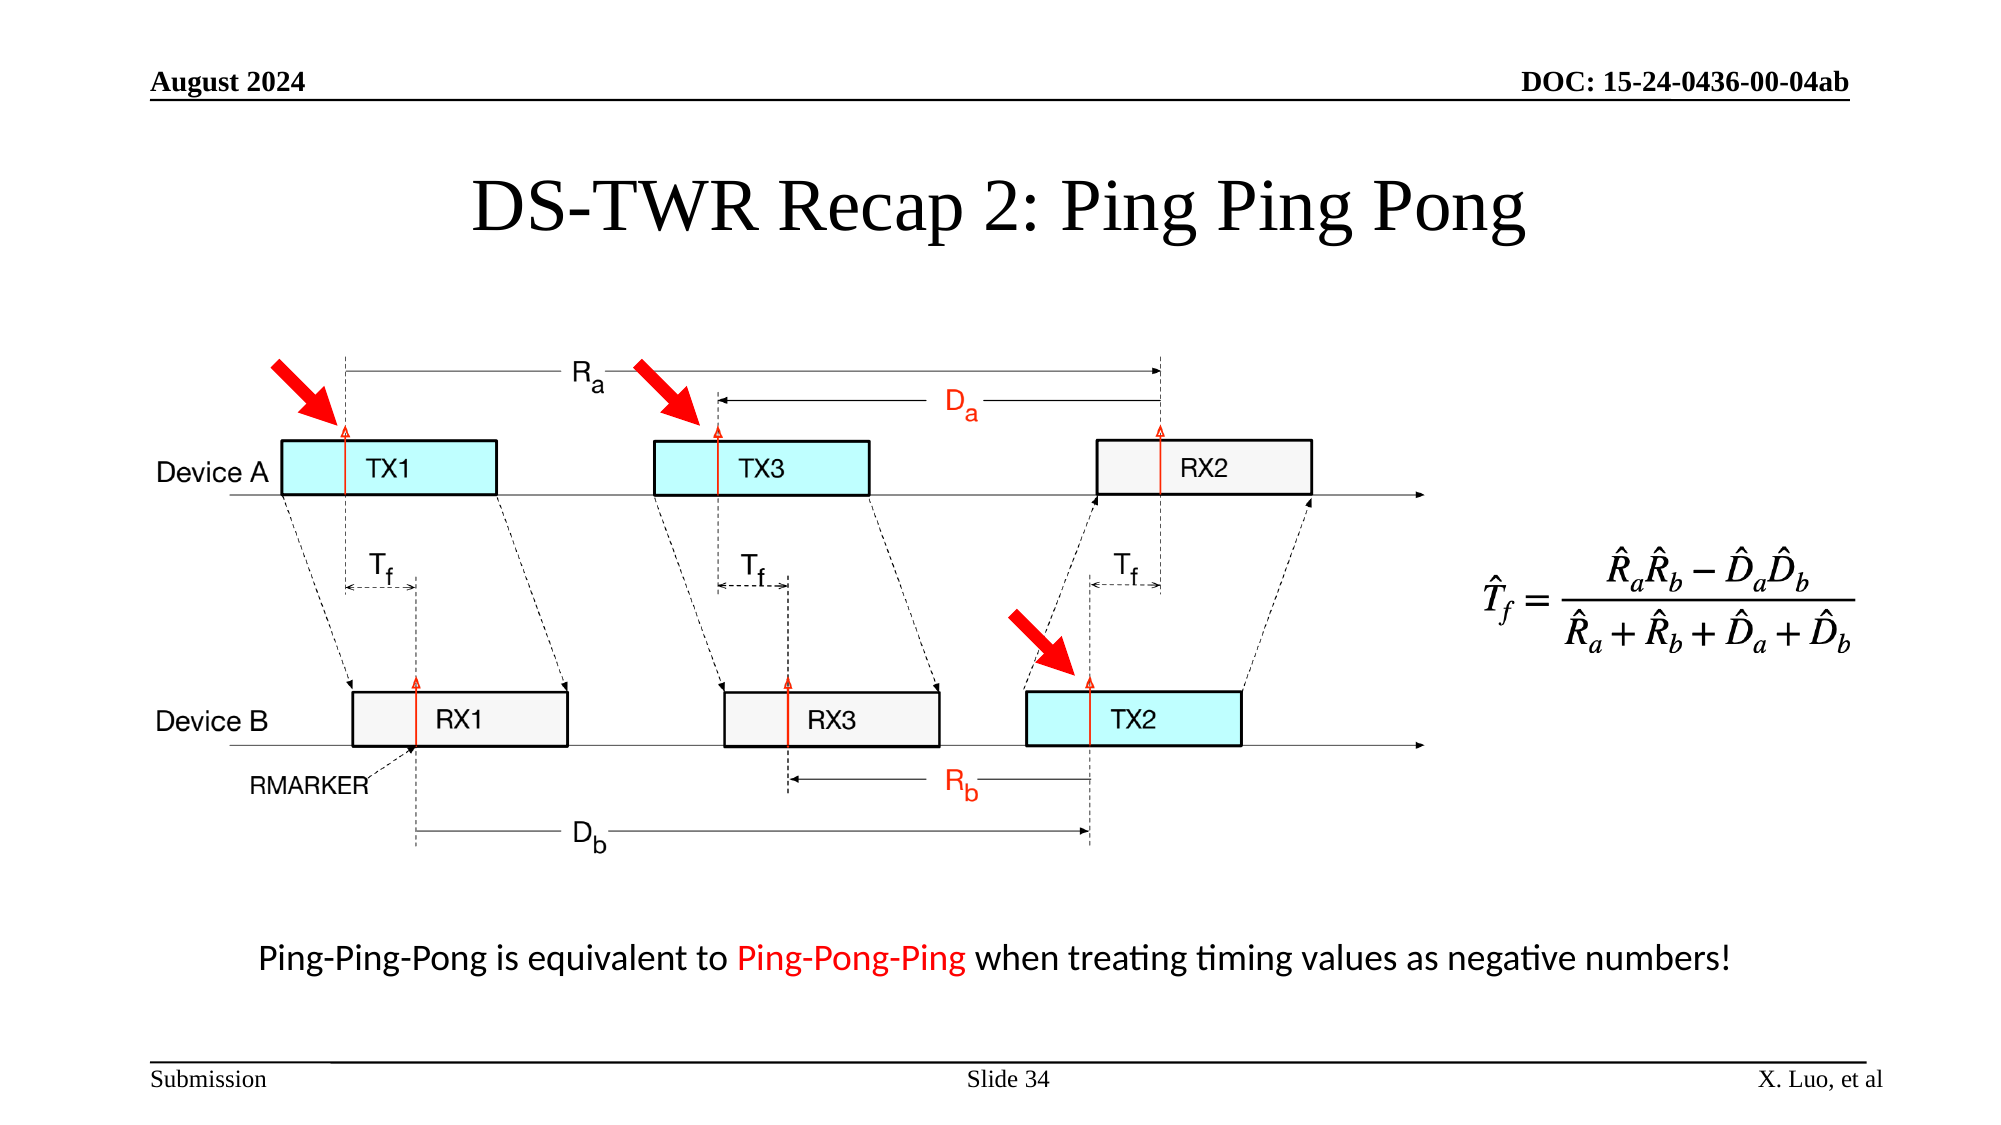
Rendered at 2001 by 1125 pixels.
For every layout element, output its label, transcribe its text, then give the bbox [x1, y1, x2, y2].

text_box DOC: 15-24-0436-00-04ab [1412, 62, 1850, 98]
text_box Ping-Ping-Pong is equivalent to Ping-Pong-Ping when treating timing values as negative numbers! [182, 925, 1818, 986]
footer X. Luo, et al [1200, 1062, 1884, 1093]
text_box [637, 363, 700, 426]
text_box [1012, 613, 1075, 676]
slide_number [150, 62, 500, 98]
picture [1474, 539, 1865, 659]
title DS-TWR Recap 2: Ping Ping Pong [150, 112, 1850, 288]
picture [149, 349, 1425, 864]
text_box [274, 363, 338, 426]
slide_number Slide 34 [964, 1062, 1053, 1093]
